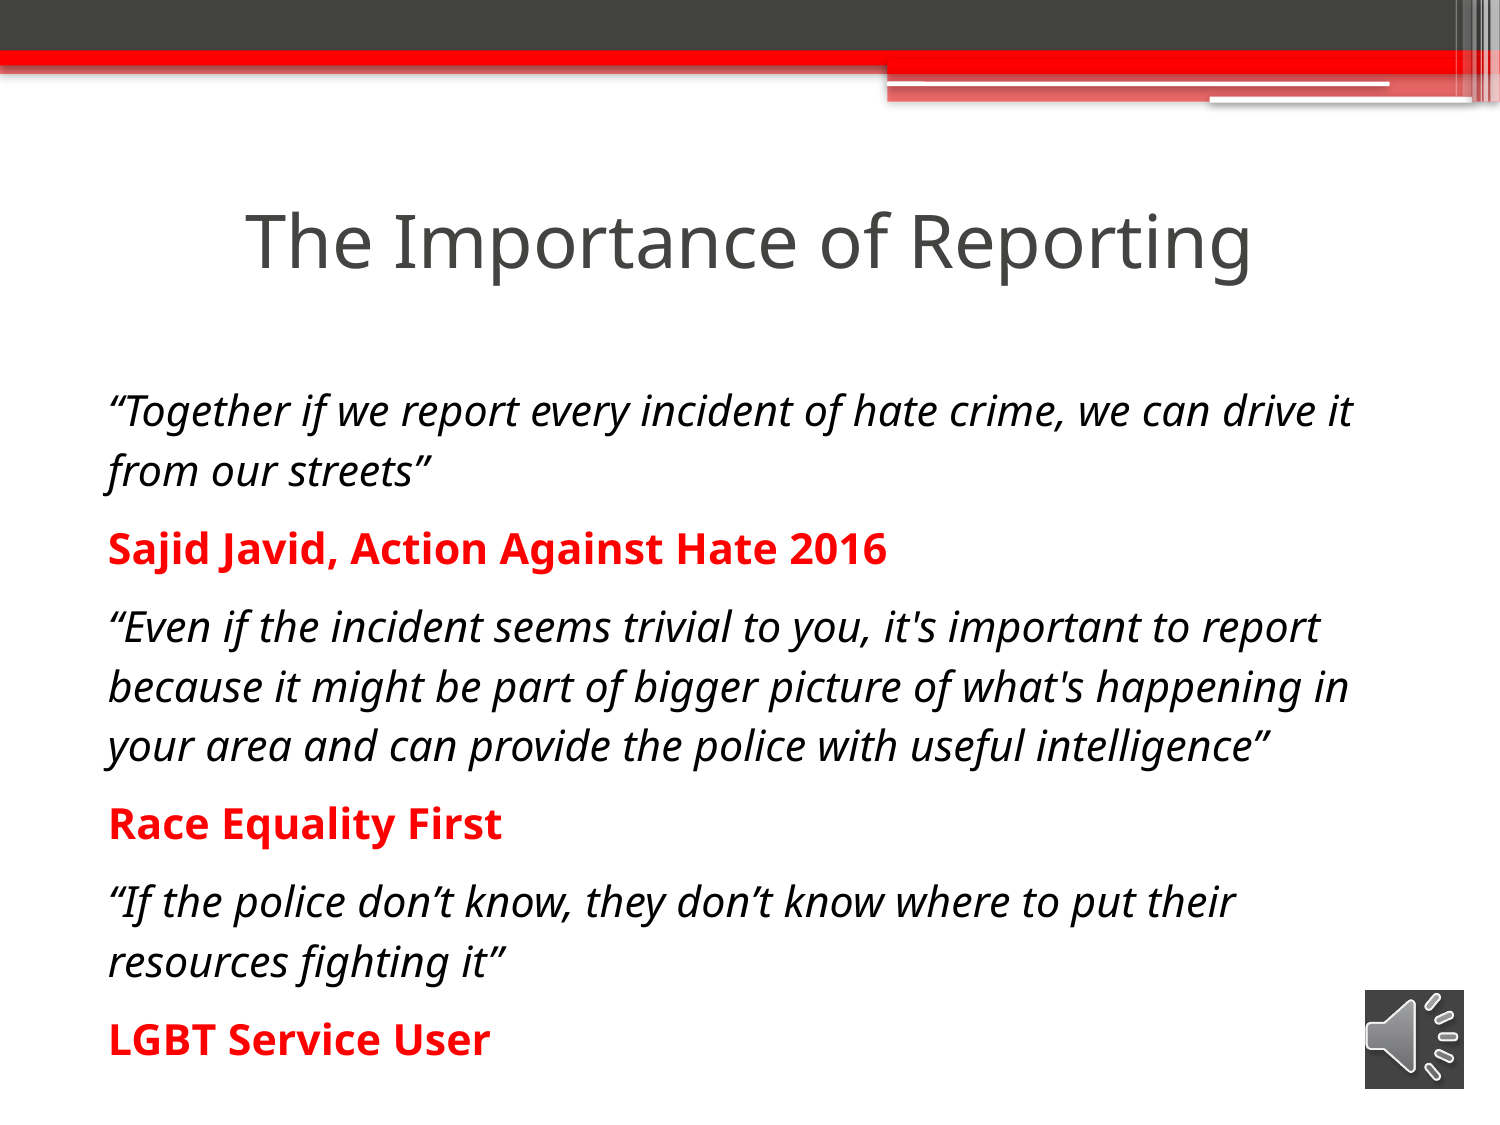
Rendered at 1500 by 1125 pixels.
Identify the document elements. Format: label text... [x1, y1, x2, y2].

title The Importance of Reporting [75, 187, 1425, 363]
picture [1364, 989, 1465, 1090]
list “Together if we report every incident of hate crime, we can drive it from our streets” Sajid Javid, Action Against Hate 2016 “Even if the incident seems trivial to you, it's important to report because it might be part of bigger picture of what's happening in your area and can provide the police with useful intelligence” Race Equality First “If the police don’t know, they don’t know where to put their resources fighting it” LGBT Service User [75, 368, 1425, 1079]
